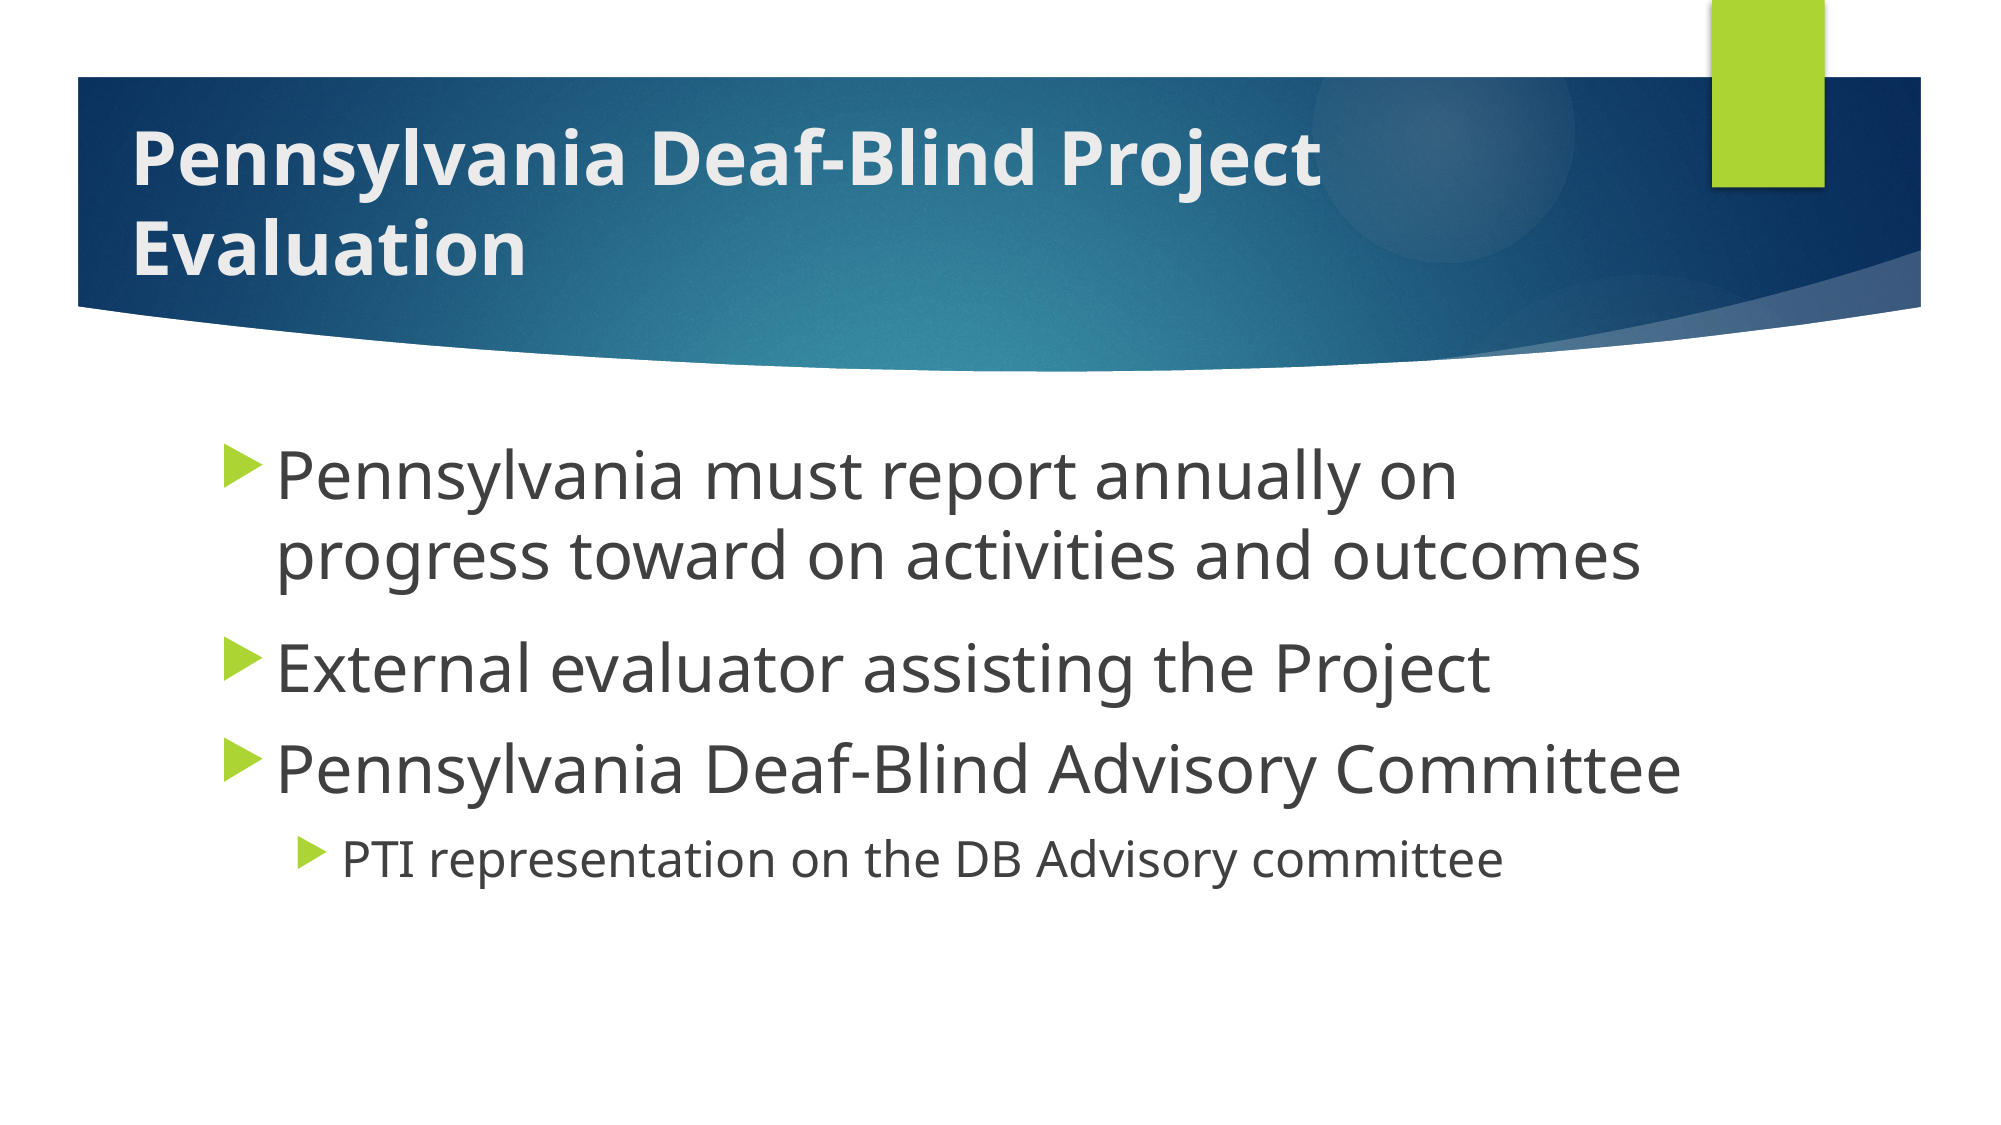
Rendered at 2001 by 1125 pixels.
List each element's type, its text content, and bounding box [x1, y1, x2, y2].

title Pennsylvania Deaf-Blind Project Evaluation [115, 142, 1706, 259]
list Pennsylvania must report annually on progress toward on activities and outcomes External evaluator assisting the Project Pennsylvania Deaf-Blind Advisory Committee PTI representation on the DB Advisory committee [204, 425, 1750, 1005]
